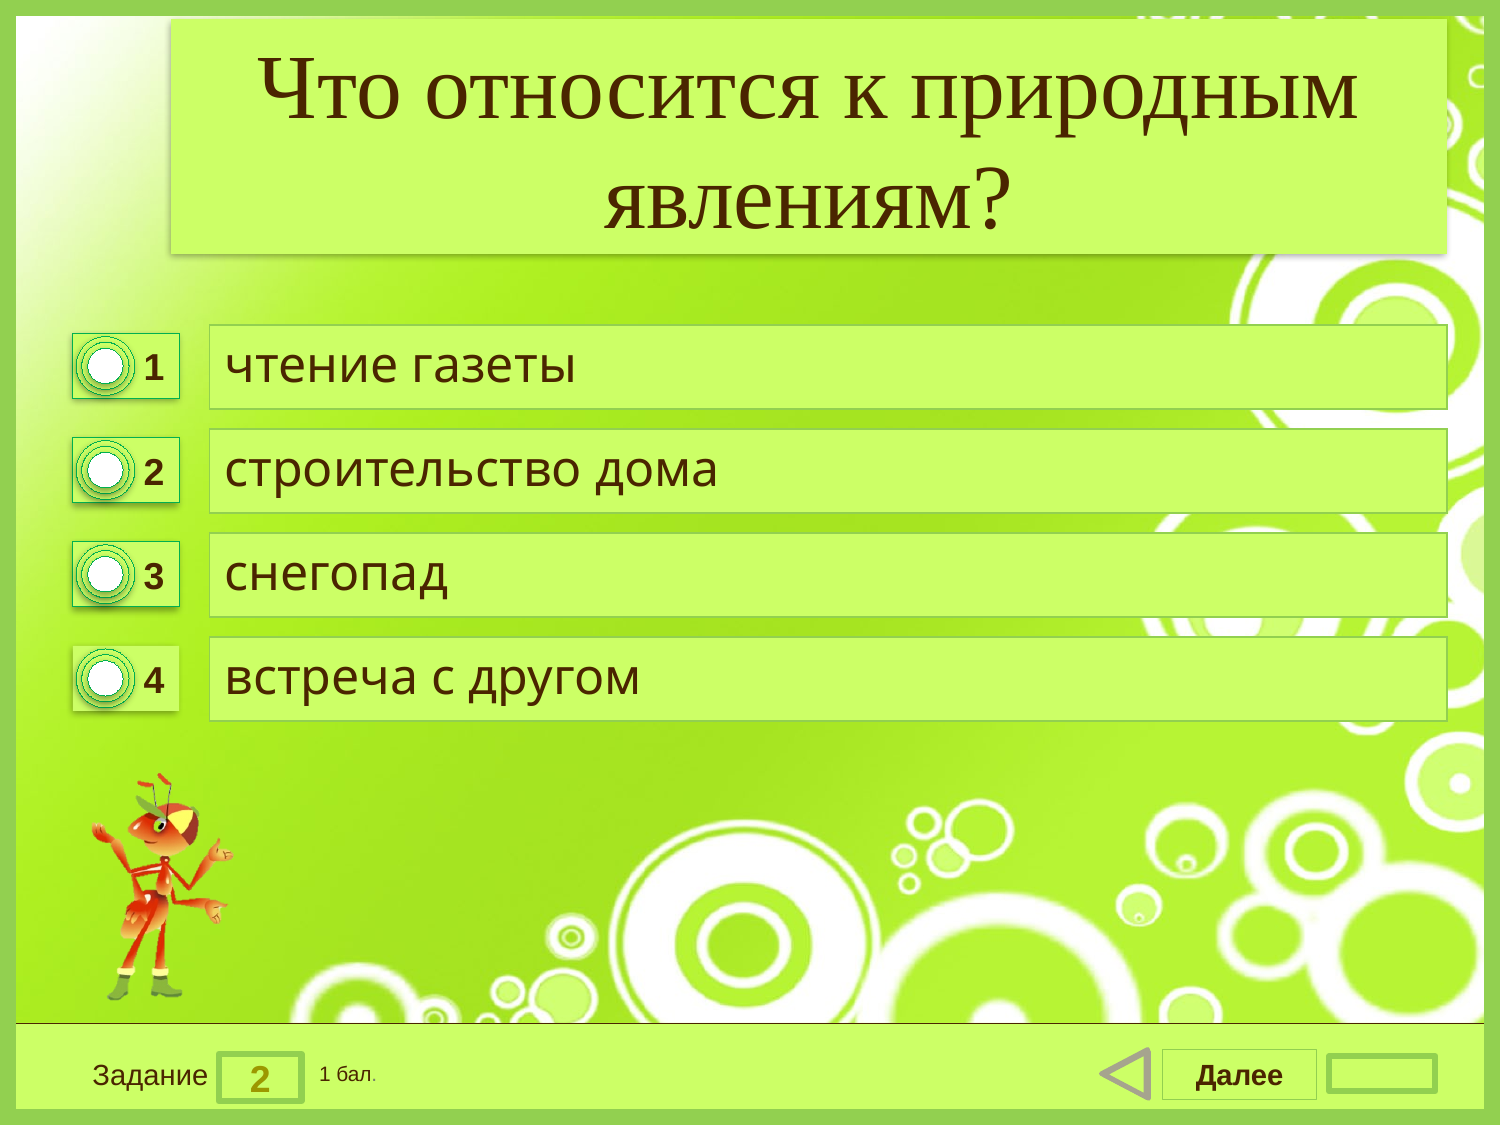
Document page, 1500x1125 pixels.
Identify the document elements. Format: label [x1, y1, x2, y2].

text_box [72, 645, 180, 712]
text_box [72, 437, 180, 503]
text_box [72, 541, 180, 607]
picture [0, 0, 1500, 1024]
text_box [1100, 1048, 1149, 1099]
text_box [0, 1030, 1500, 1125]
text_box [72, 332, 180, 399]
